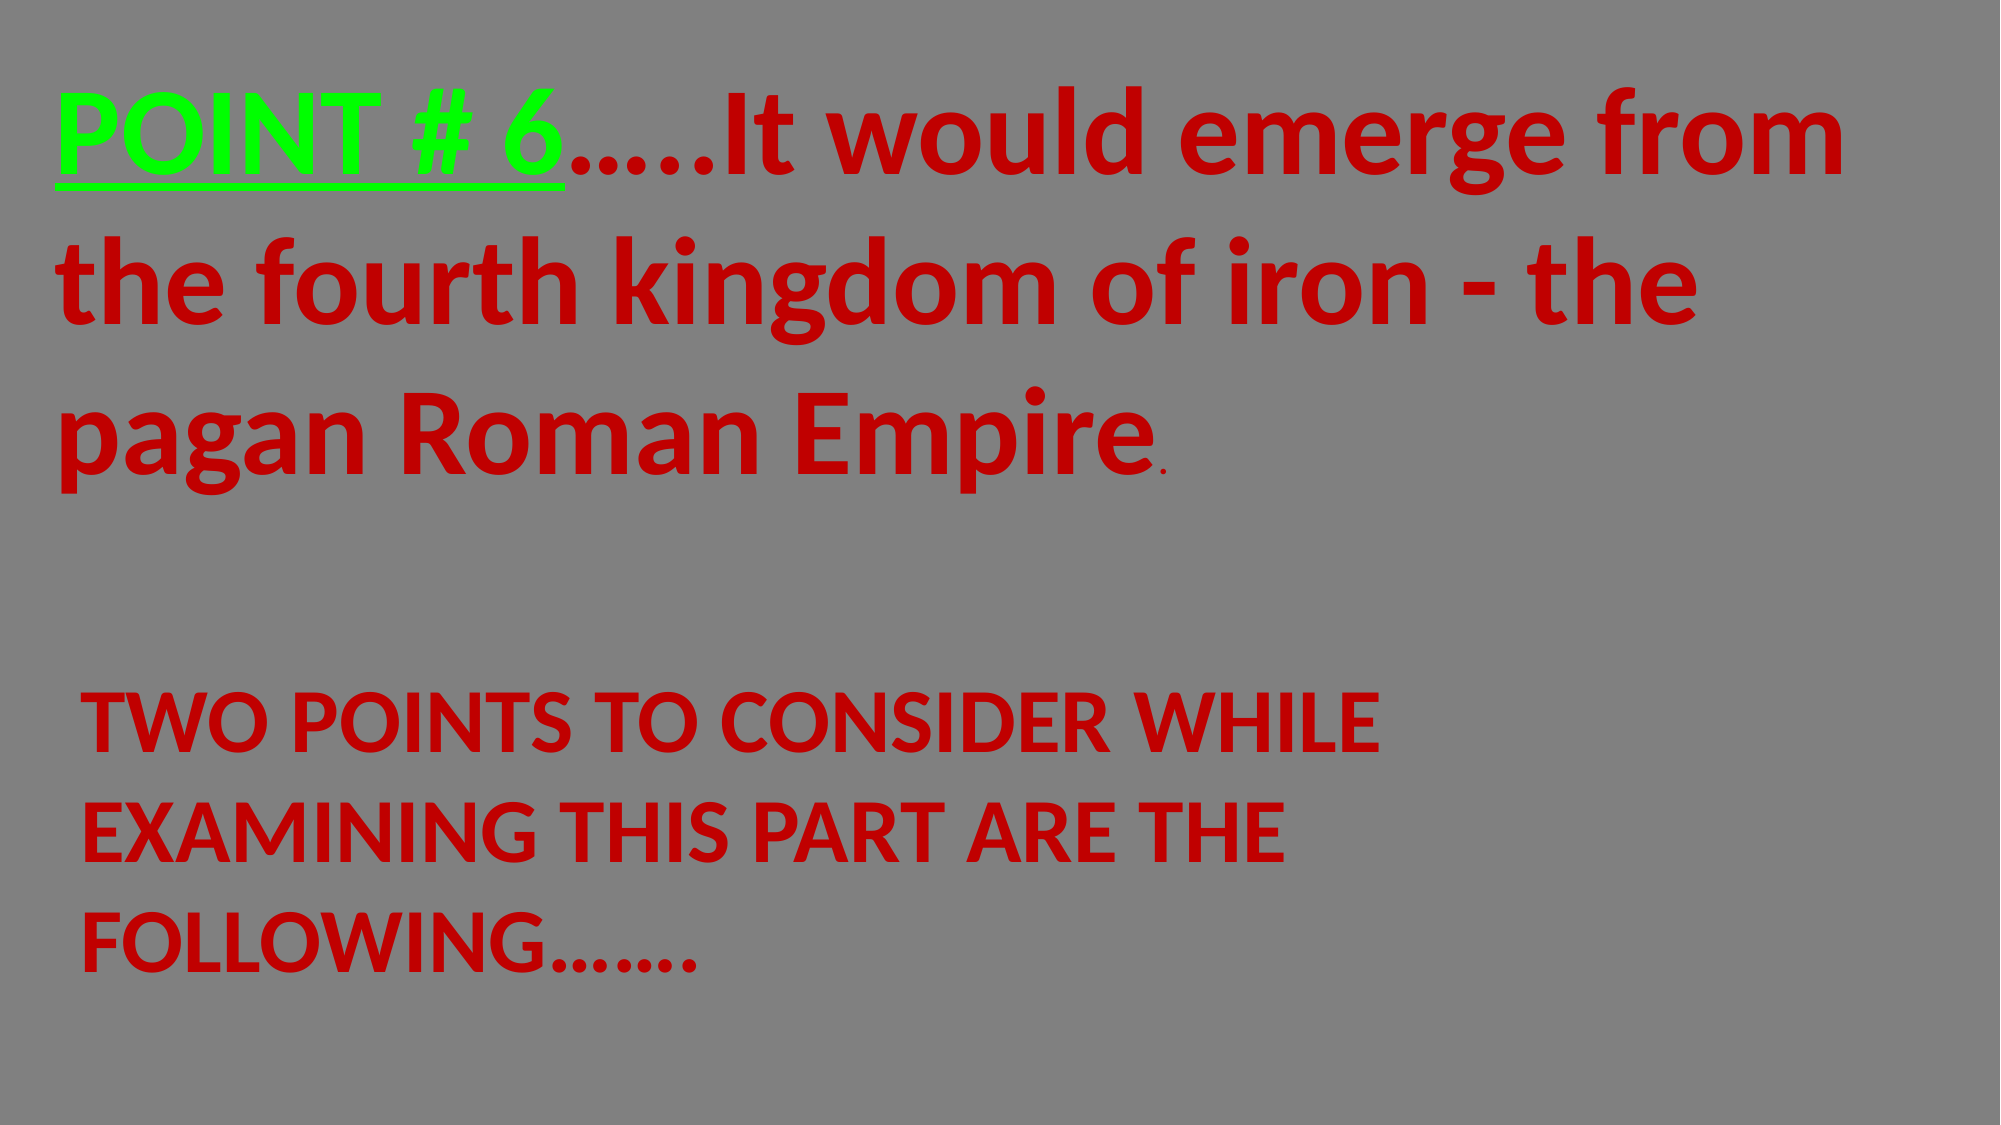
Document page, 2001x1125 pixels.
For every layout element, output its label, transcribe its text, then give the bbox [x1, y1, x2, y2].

text_box POINT # 6…..It would emerge from the fourth kingdom of iron - the pagan Roman Empire. [39, 42, 2000, 508]
text_box TWO POINTS TO CONSIDER WHILE EXAMINING THIS PART ARE THE FOLLOWING……. [65, 653, 1878, 998]
